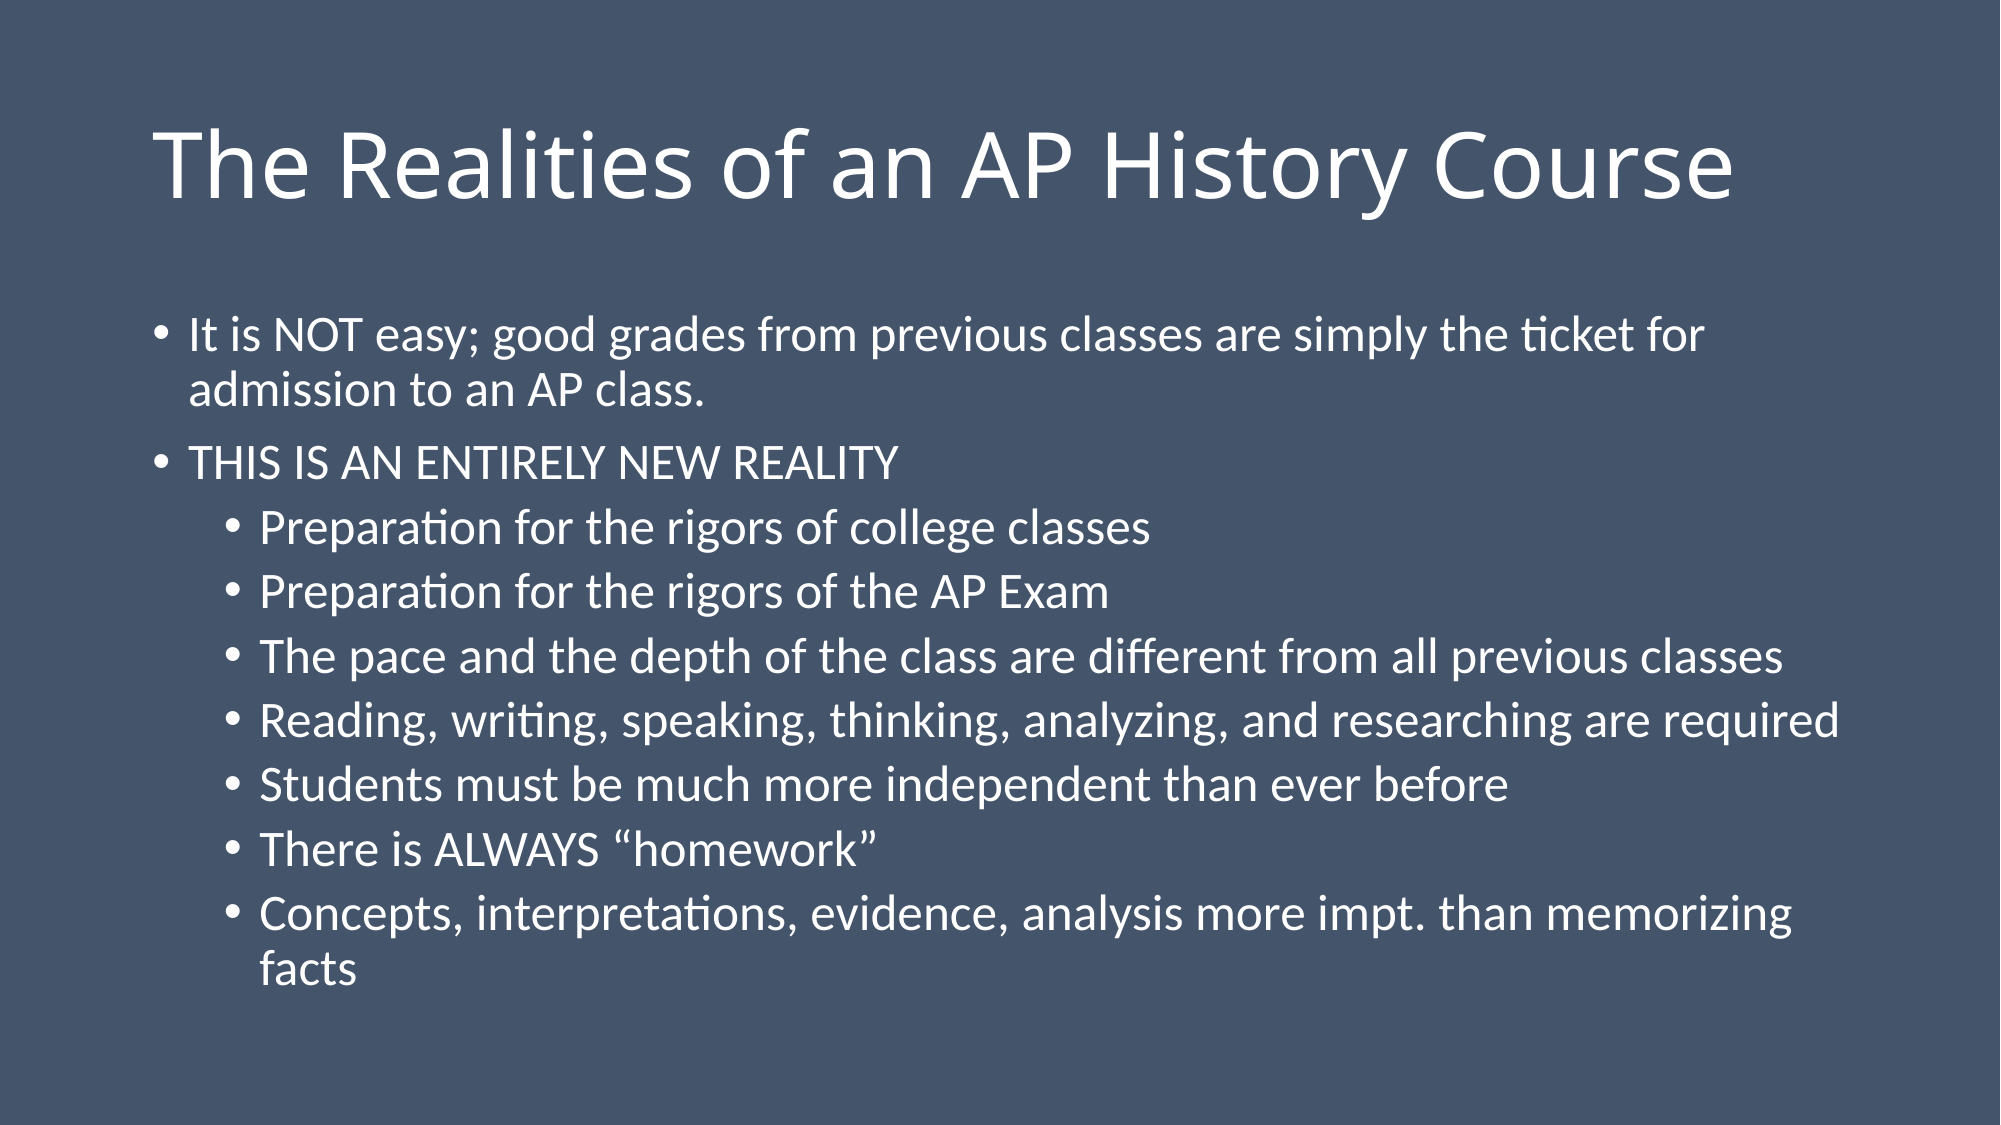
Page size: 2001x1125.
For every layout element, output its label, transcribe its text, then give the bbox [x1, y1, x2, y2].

list It is NOT easy; good grades from previous classes are simply the ticket for admission to an AP class. THIS IS AN ENTIRELY NEW REALITY Preparation for the rigors of college classes Preparation for the rigors of the AP Exam The pace and the depth of the class are different from all previous classes Reading, writing, speaking, thinking, analyzing, and researching are required Students must be much more independent than ever before There is ALWAYS “homework” Concepts, interpretations, evidence, analysis more impt. than memorizing facts [137, 299, 1863, 1014]
title The Realities of an AP History Course [137, 59, 1863, 278]
